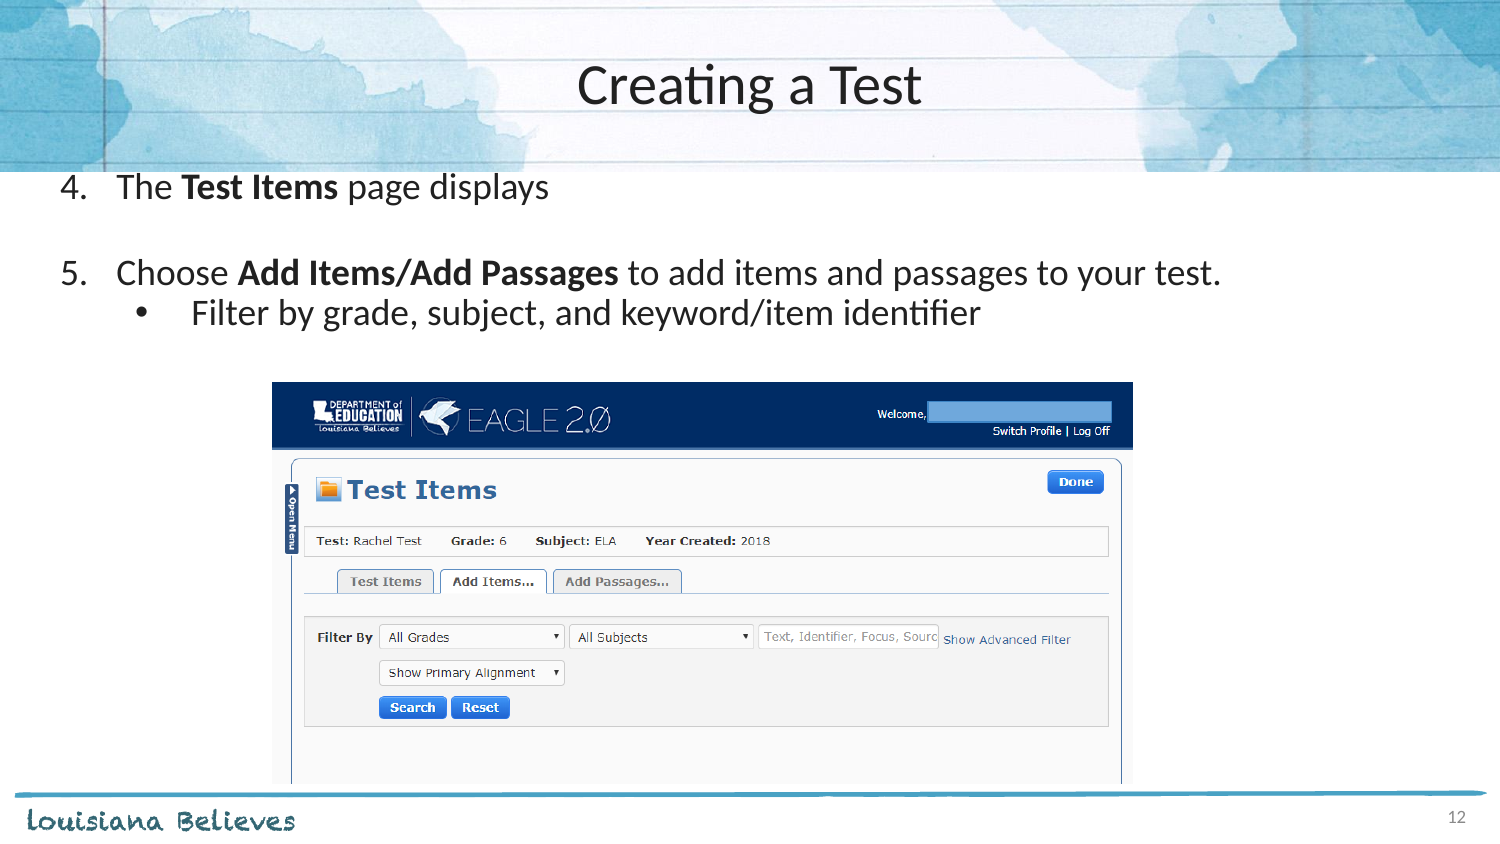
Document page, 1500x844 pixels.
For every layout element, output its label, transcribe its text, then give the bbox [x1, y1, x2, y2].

picture [0, 786, 1500, 844]
list The Test Items page displays Choose Add Items/Add Passages to add items and passages to your test. Filter by grade, subject, and keyword/item identifier [26, 152, 1379, 734]
picture [272, 382, 1133, 784]
title Creating a Test [0, 0, 1500, 172]
